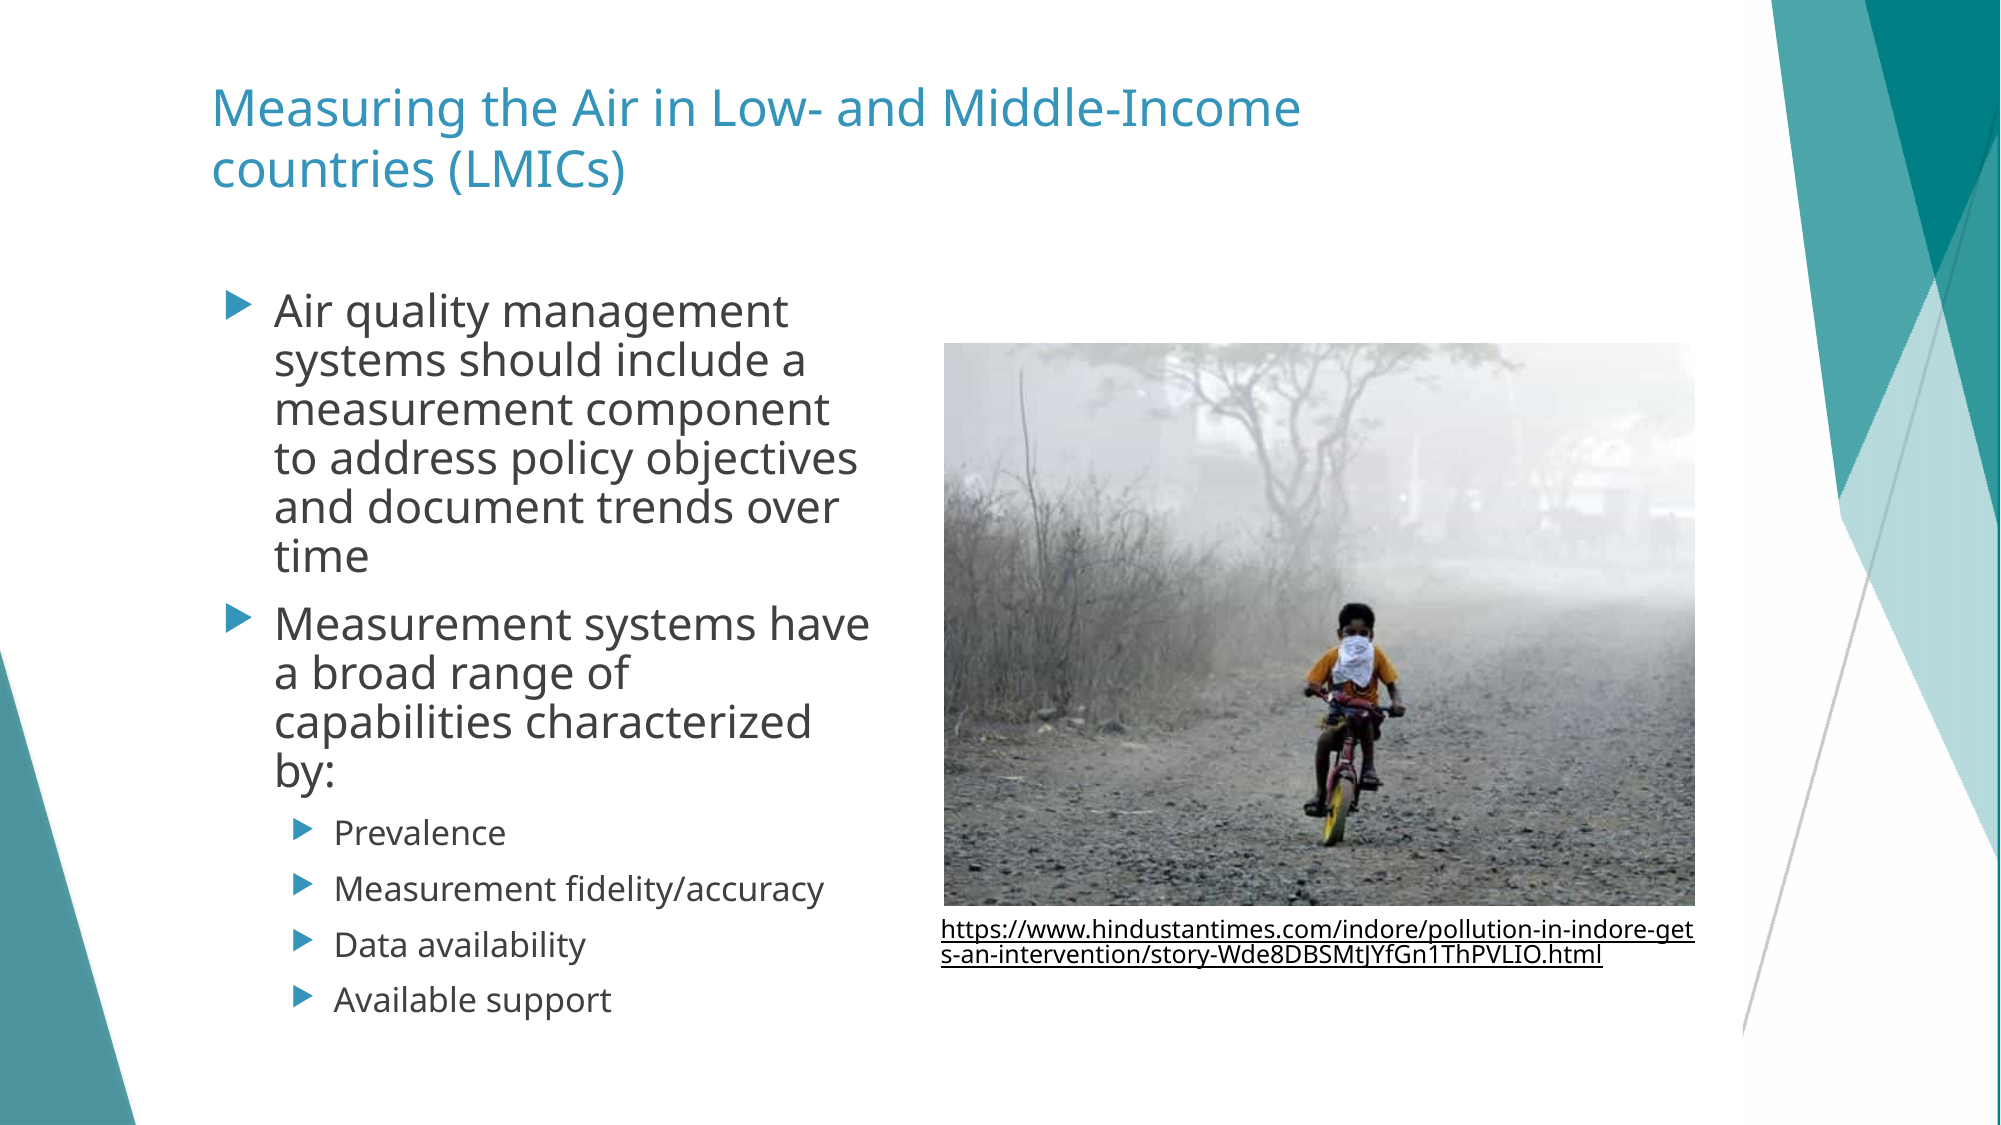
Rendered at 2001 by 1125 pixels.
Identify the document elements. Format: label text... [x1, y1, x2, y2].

list Air quality management systems should include a measurement component to address policy objectives and document trends over time Measurement systems have a broad range of capabilities characterized by: Prevalence Measurement fidelity/accuracy Data availability Available support [207, 280, 887, 1041]
text_box https://www.hindustantimes.com/indore/pollution-in-indore-gets-an-intervention/story-Wde8DBSMtJYfGn1ThPVLIO.html [925, 906, 1714, 986]
picture [943, 343, 1695, 907]
picture [1742, 0, 1998, 1125]
title Measuring the Air in Low- and Middle-Income countries (LMICs) [196, 67, 1545, 206]
